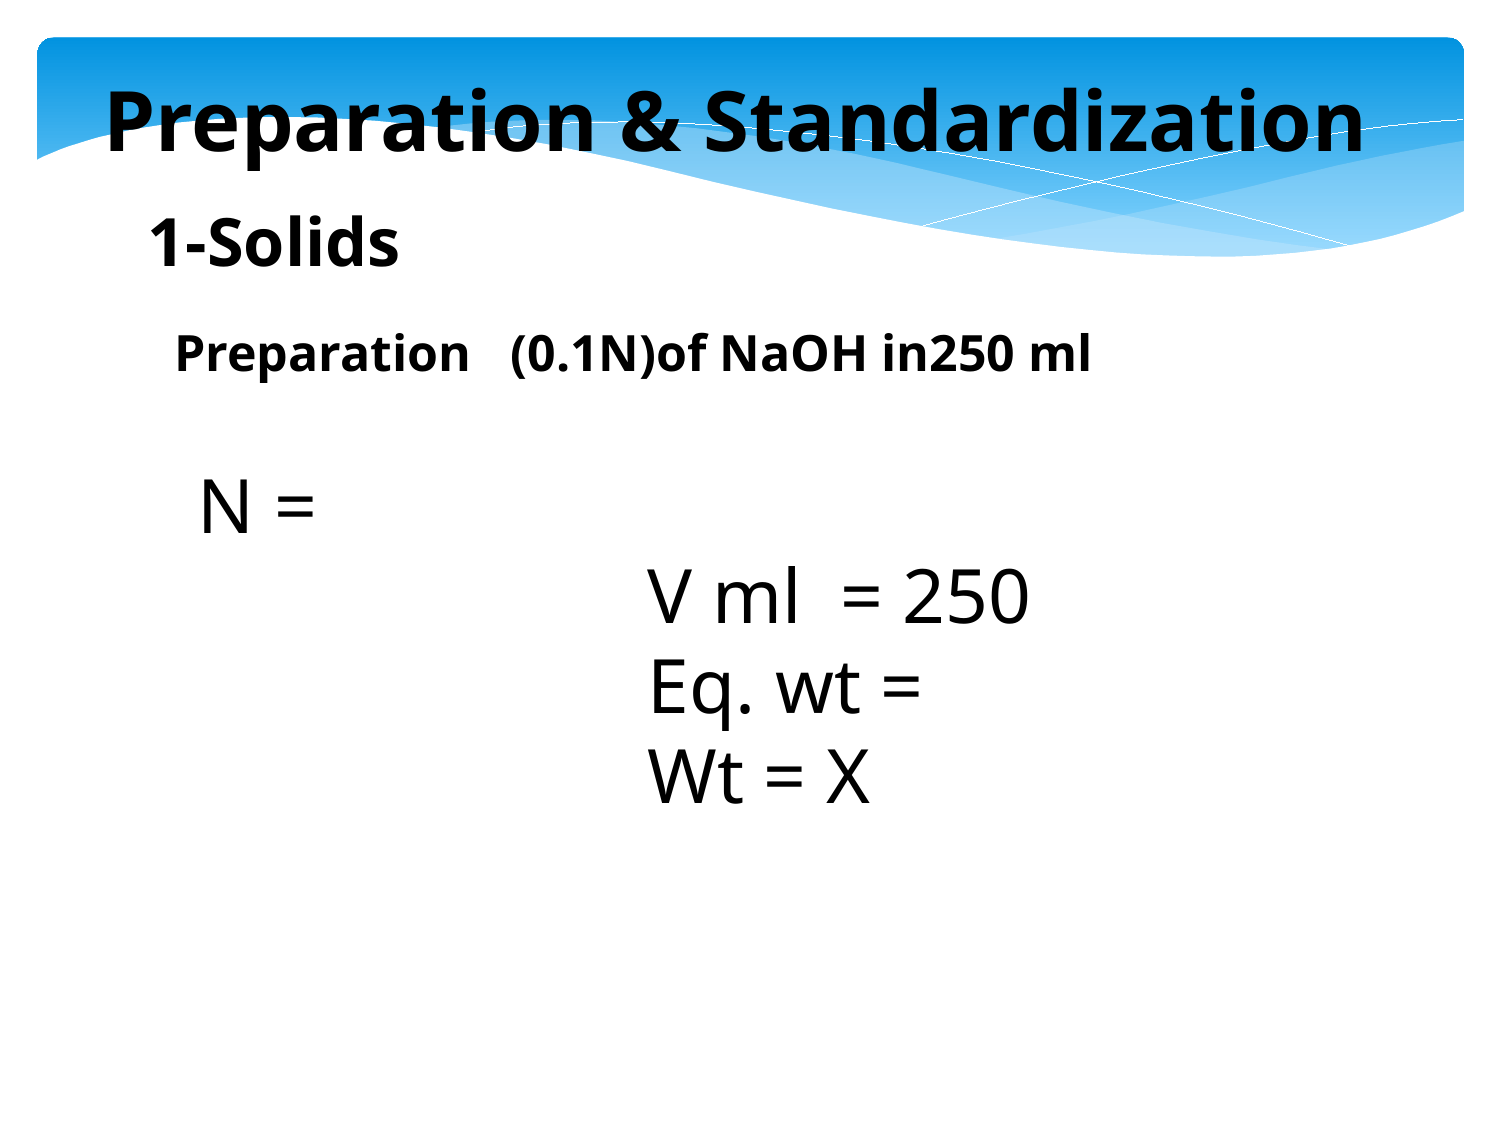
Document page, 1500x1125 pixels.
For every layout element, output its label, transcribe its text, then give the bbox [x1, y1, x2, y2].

text_box Preparation (0.1N)of NaOH in250 ml [159, 314, 1187, 390]
text_box 1-Solids [132, 192, 434, 287]
text_box Preparation & Standardization [88, 61, 1471, 176]
